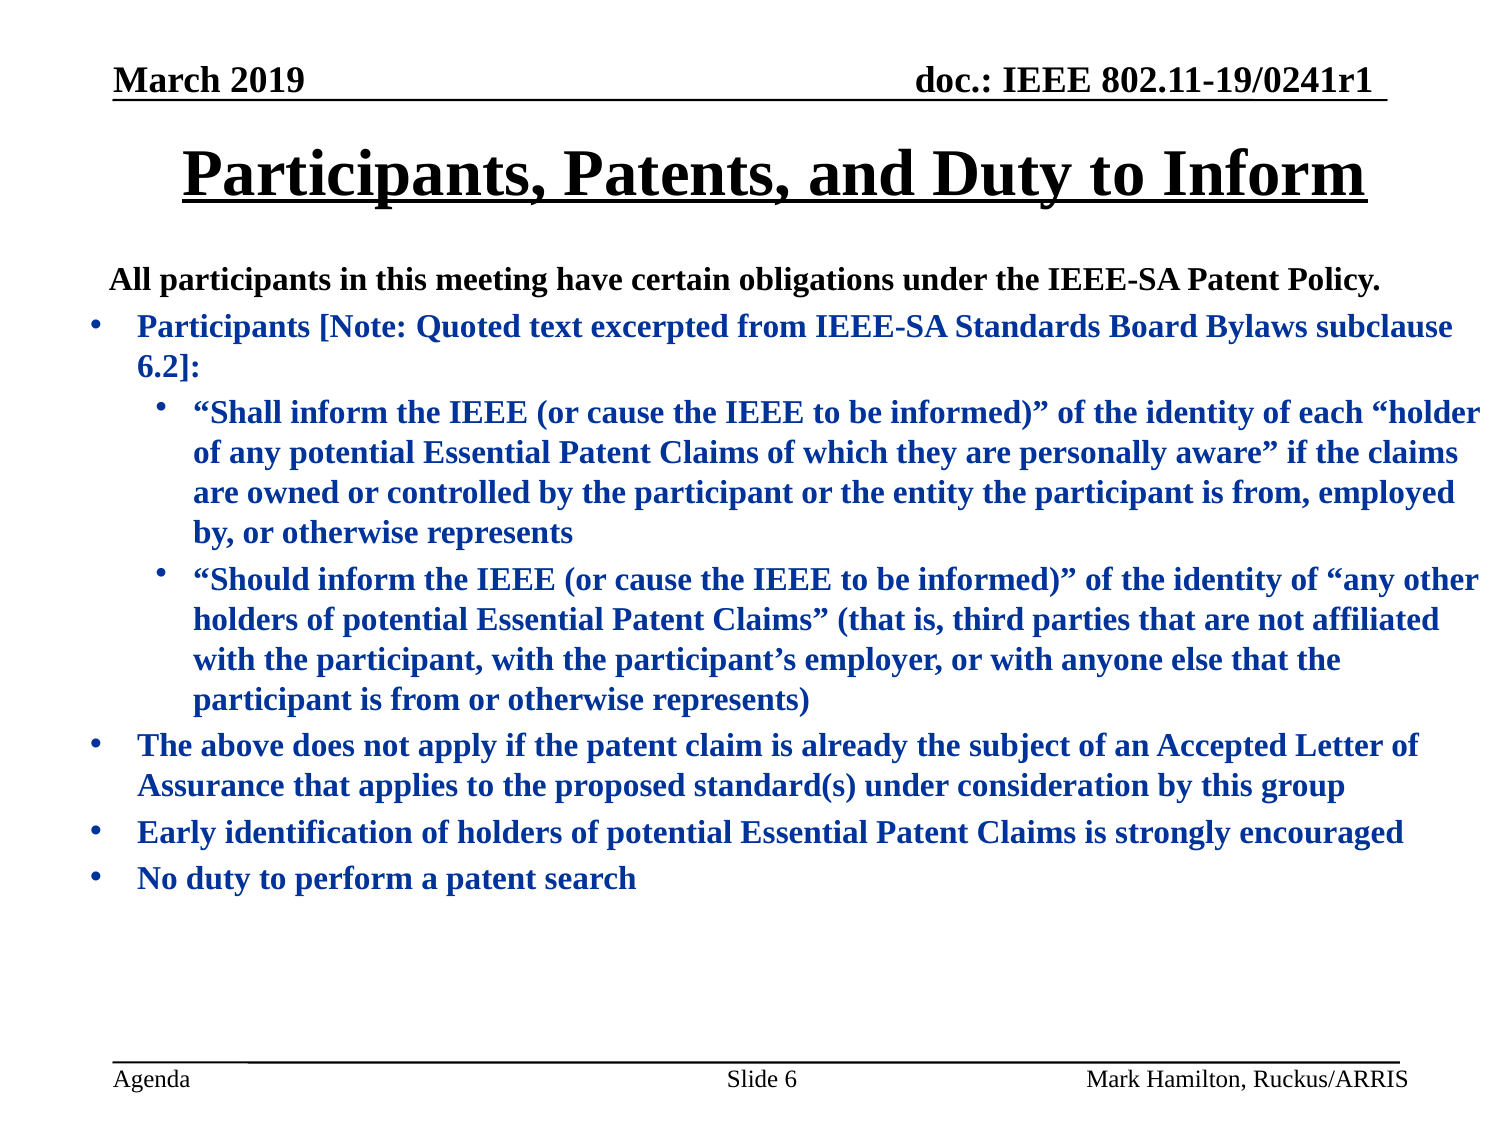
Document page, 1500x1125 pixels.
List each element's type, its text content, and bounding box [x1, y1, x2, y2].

list All participants in this meeting have certain obligations under the IEEE-SA Patent Policy. Participants [Note: Quoted text excerpted from IEEE-SA Standards Board Bylaws subclause 6.2]: “Shall inform the IEEE (or cause the IEEE to be informed)” of the identity of each “holder of any potential Essential Patent Claims of which they are personally aware” if the claims are owned or controlled by the participant or the entity the participant is from, employed by, or otherwise represents “Should inform the IEEE (or cause the IEEE to be informed)” of the identity of “any other holders of potential Essential Patent Claims” (that is, third parties that are not affiliated with the participant, with the participant’s employer, or with anyone else that the participant is from or otherwise represents) The above does not apply if the patent claim is already the subject of an Accepted Letter of Assurance that applies to the proposed standard(s) under consideration by this group Early identification of holders of potential Essential Patent Claims is strongly encouraged No duty to perform a patent search [0, 249, 1500, 1050]
title Participants, Patents, and Duty to Inform [50, 99, 1500, 238]
